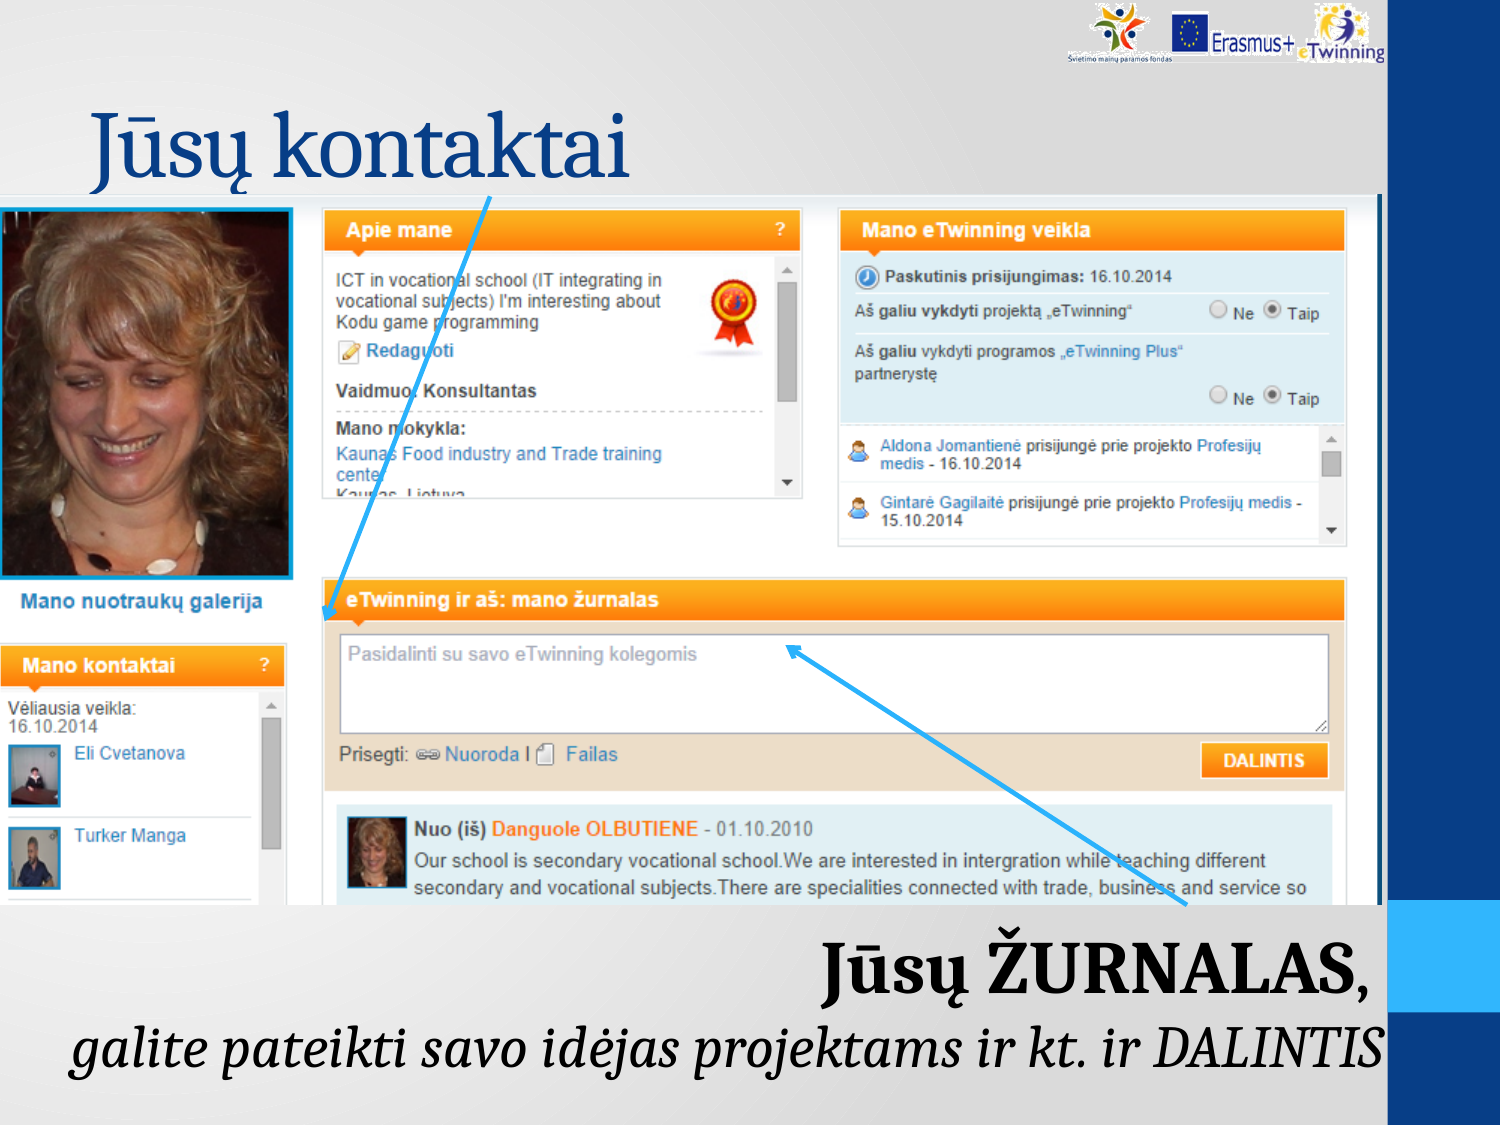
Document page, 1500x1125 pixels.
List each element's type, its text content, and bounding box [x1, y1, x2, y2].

picture [1068, 2, 1385, 64]
text_box Jūsų ŽURNALAS, galite pateikti savo idėjas projektams ir kt. ir DALINTIS [29, 905, 1400, 1093]
picture [0, 193, 1383, 906]
picture [3, 212, 288, 575]
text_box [784, 644, 1188, 906]
title Jūsų kontaktai [75, 45, 1325, 186]
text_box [324, 195, 491, 623]
